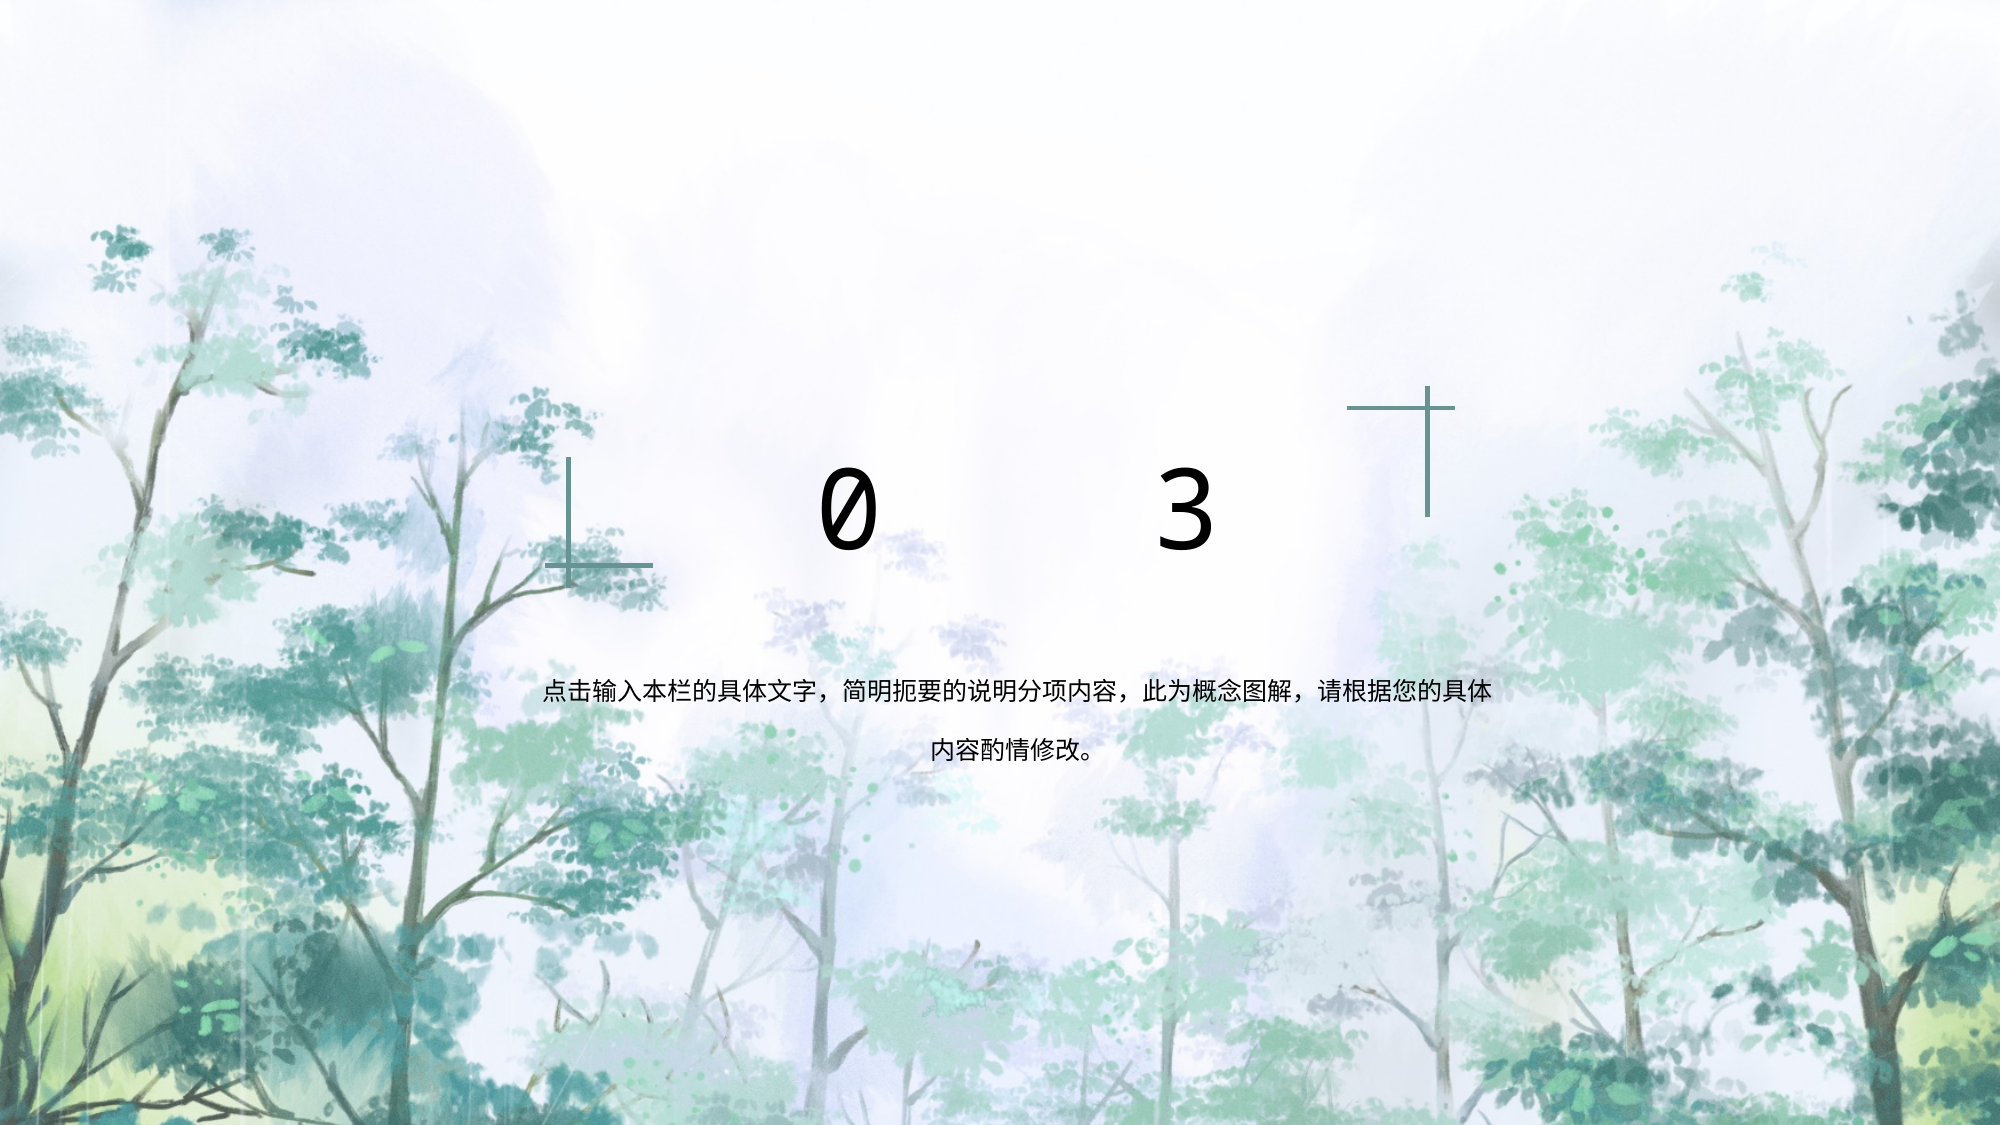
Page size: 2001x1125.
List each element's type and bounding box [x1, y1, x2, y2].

text_box [544, 386, 1456, 588]
picture [0, 0, 2000, 1125]
